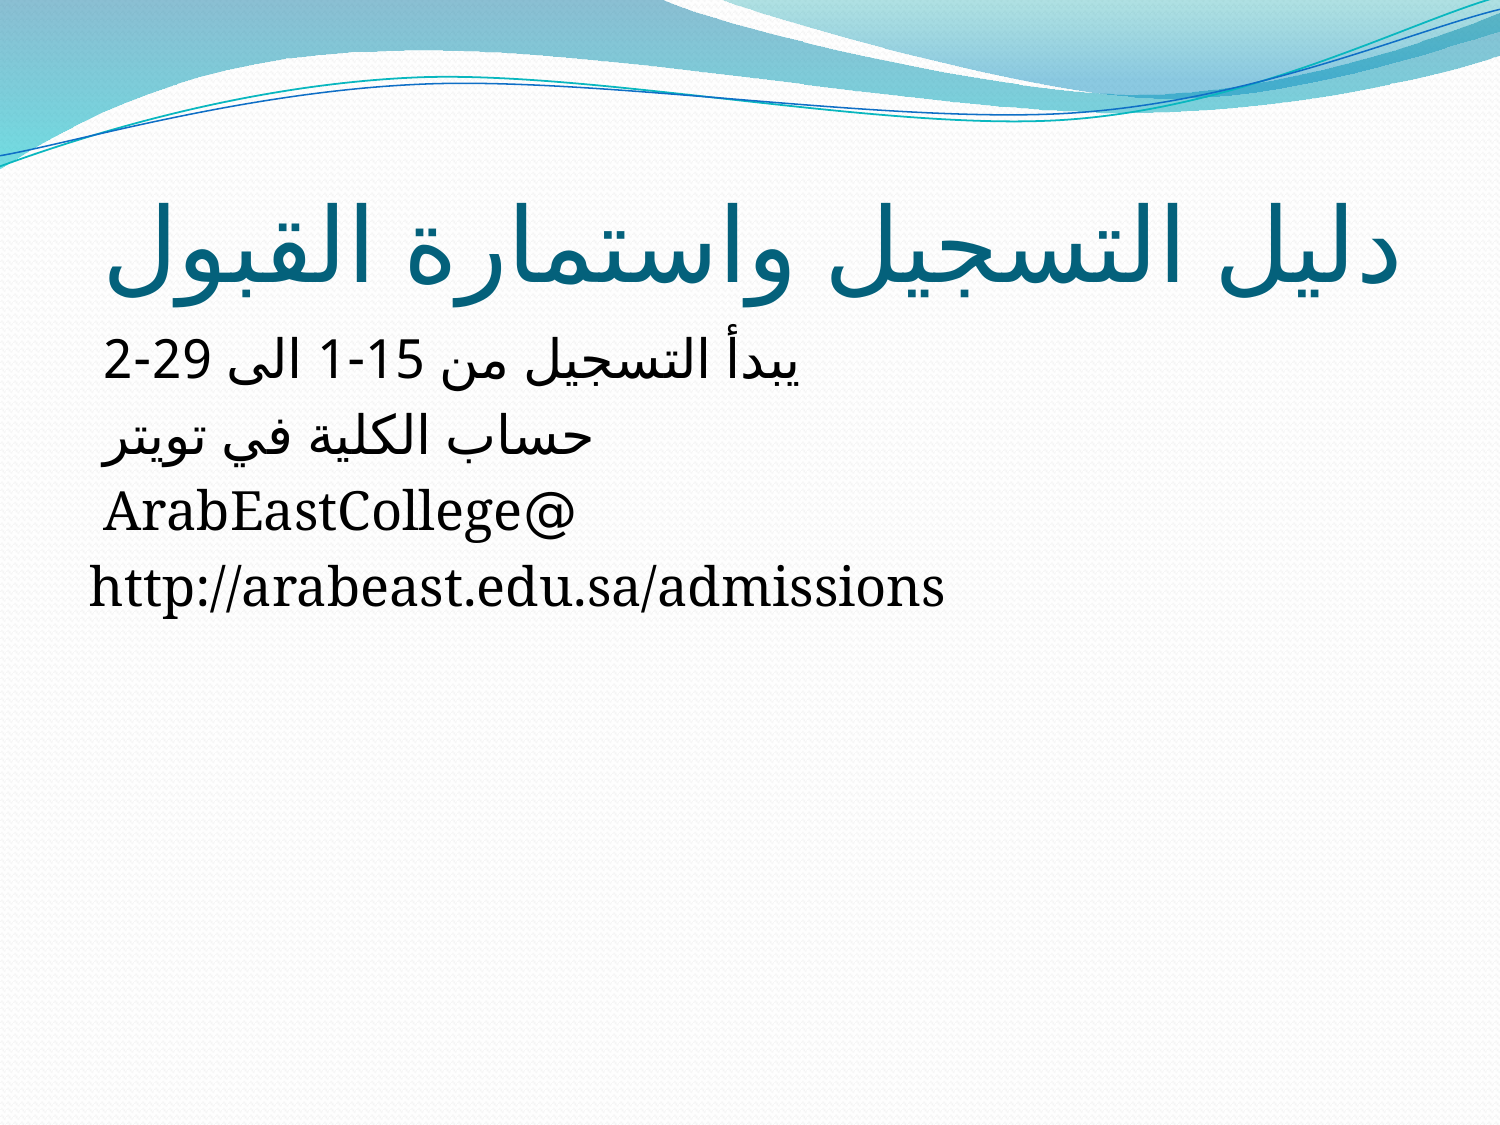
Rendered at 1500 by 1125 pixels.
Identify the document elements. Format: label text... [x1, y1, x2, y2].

list يبدأ التسجيل من 15-1 الى 29-2 حساب الكلية في تويتر @ArabEastCollege http://arabeast.edu.sa/admissions [75, 317, 1425, 1038]
title دليل التسجيل واستمارة القبول [75, 115, 1425, 303]
